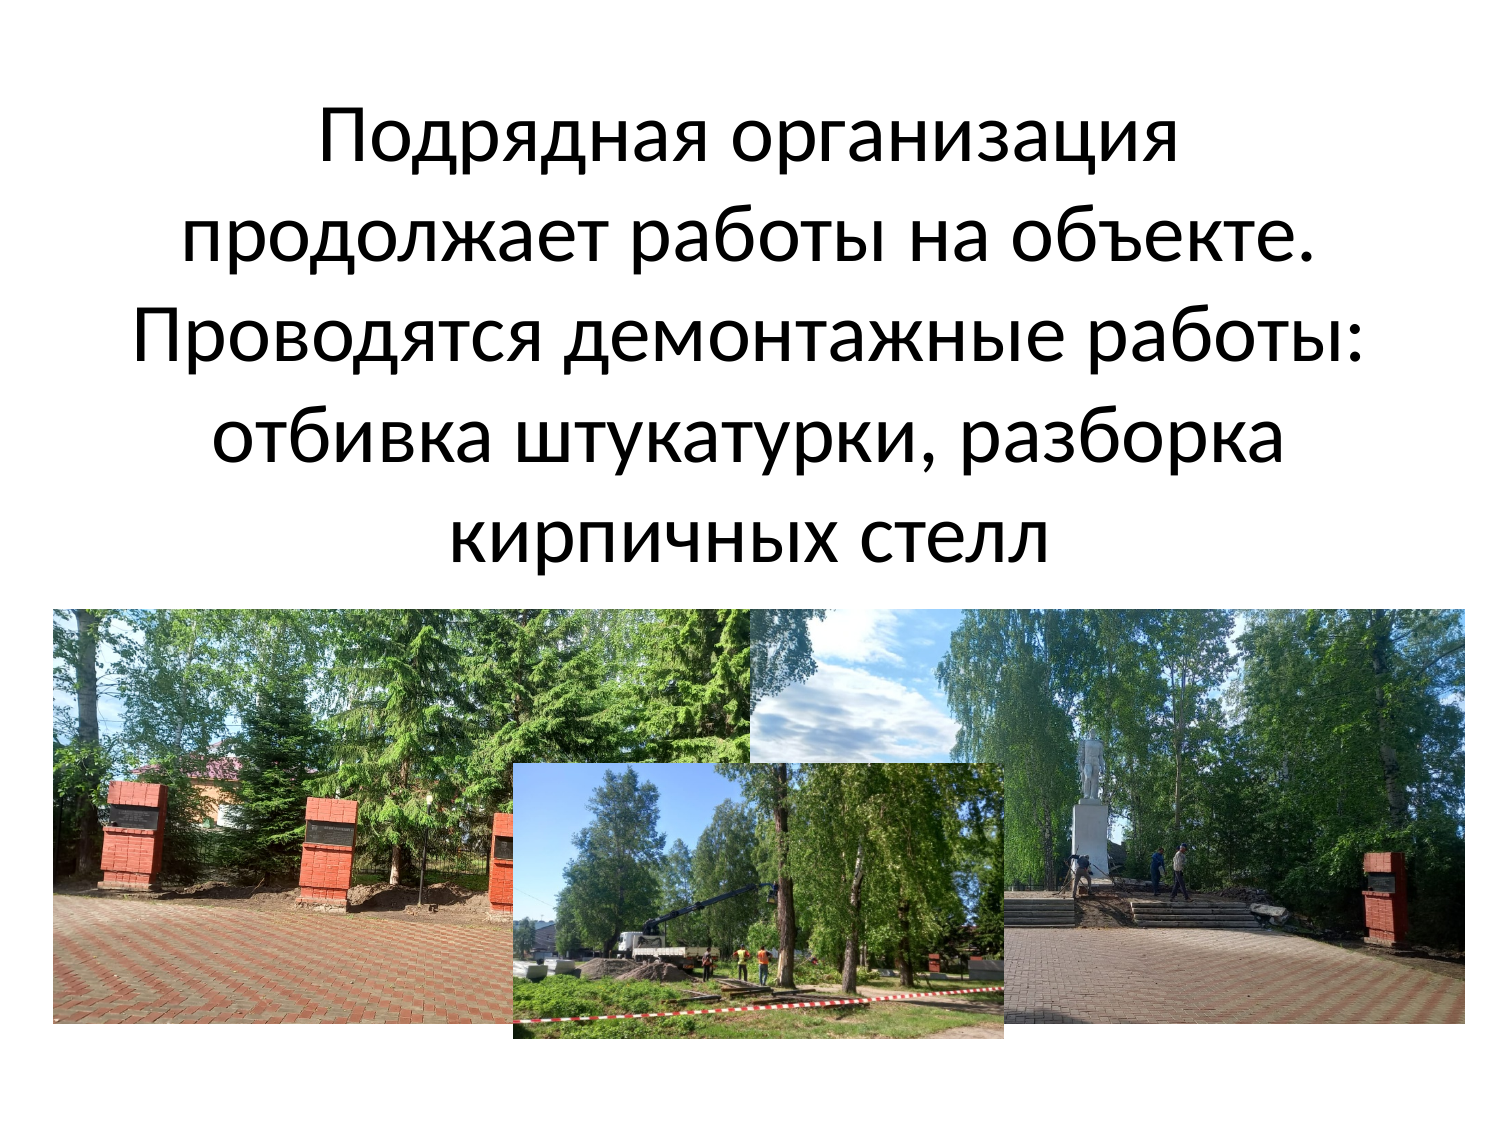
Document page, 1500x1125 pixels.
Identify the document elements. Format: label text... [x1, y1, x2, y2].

picture [52, 609, 1465, 1040]
title Подрядная организация продолжает работы на объекте. Проводятся демонтажные работы: отбивка штукатурки, разборка кирпичных стелл [112, 66, 1388, 591]
